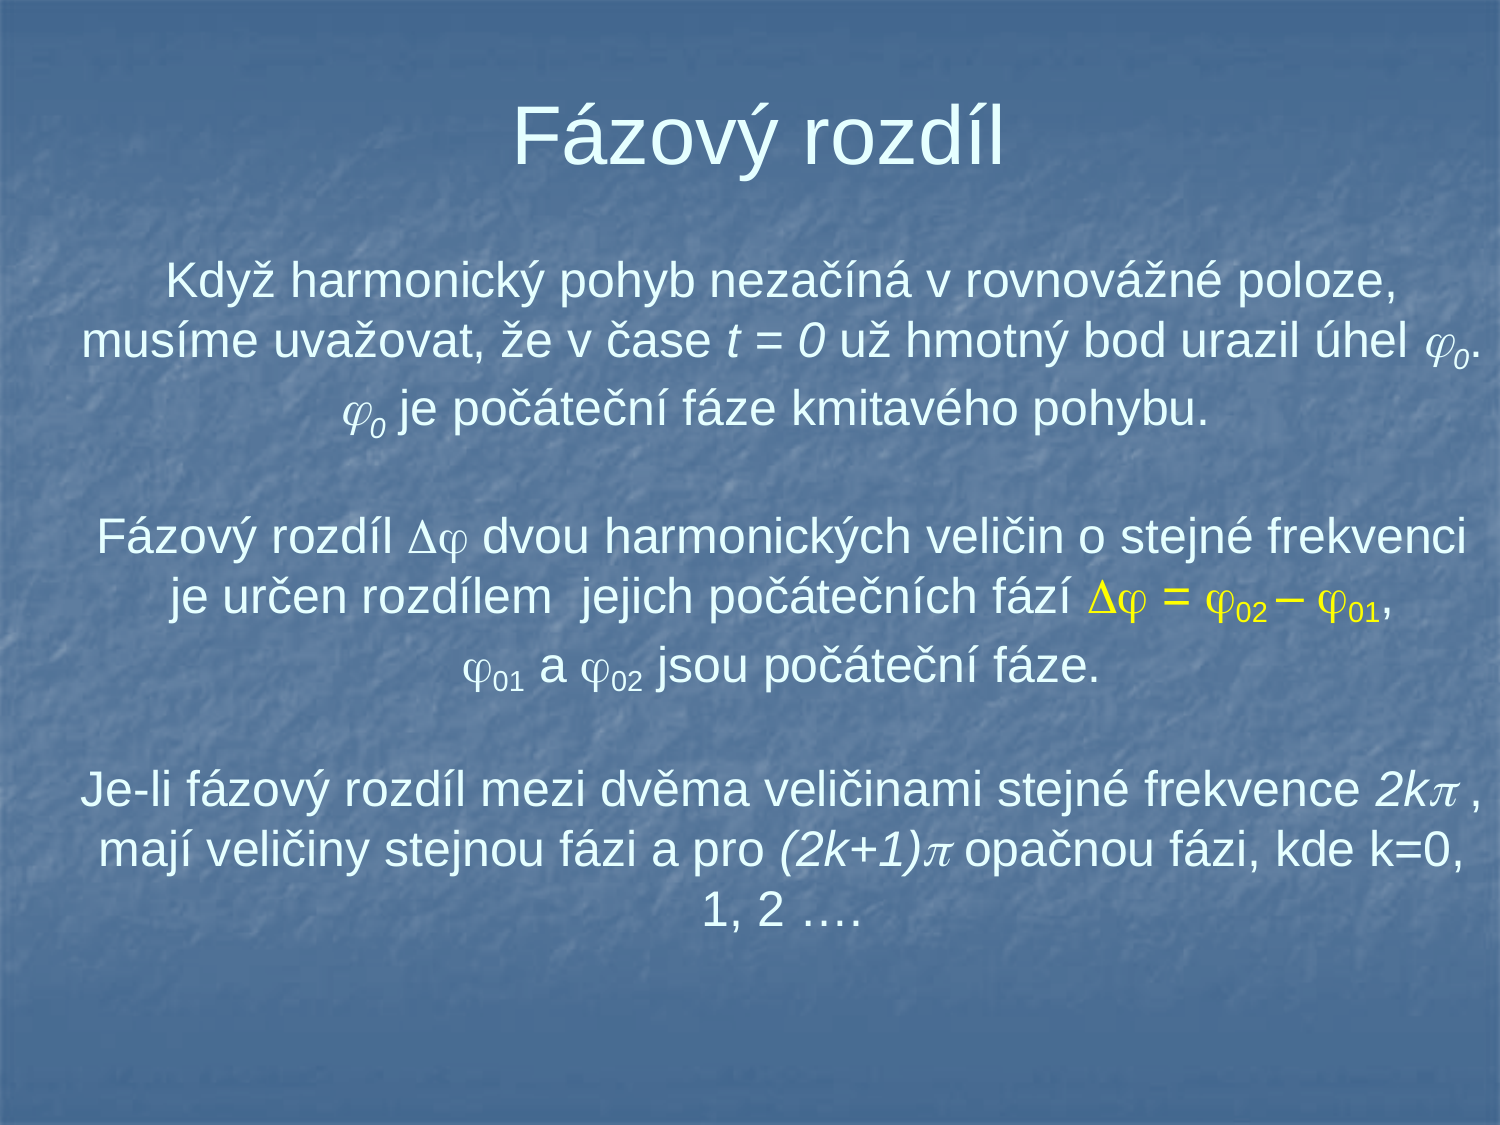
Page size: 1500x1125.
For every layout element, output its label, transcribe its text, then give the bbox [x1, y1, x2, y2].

title Fázový rozdíl [41, 54, 1477, 209]
text_box Když harmonický pohyb nezačíná v rovnovážné poloze, musíme uvažovat, že v čase t = 0 už hmotný bod urazil úhel 0. 0 je počáteční fáze kmitavého pohybu. Fázový rozdíl  dvou harmonických veličin o stejné frekvenci je určen rozdílem jejich počátečních fází  = 02 – 01, 01 a 02 jsou počáteční fáze. Je-li fázový rozdíl mezi dvěma veličinami stejné frekvence 2k , mají veličiny stejnou fázi a pro (2k+1) opačnou fázi, kde k=0, 1, 2 …. [64, 243, 1500, 941]
